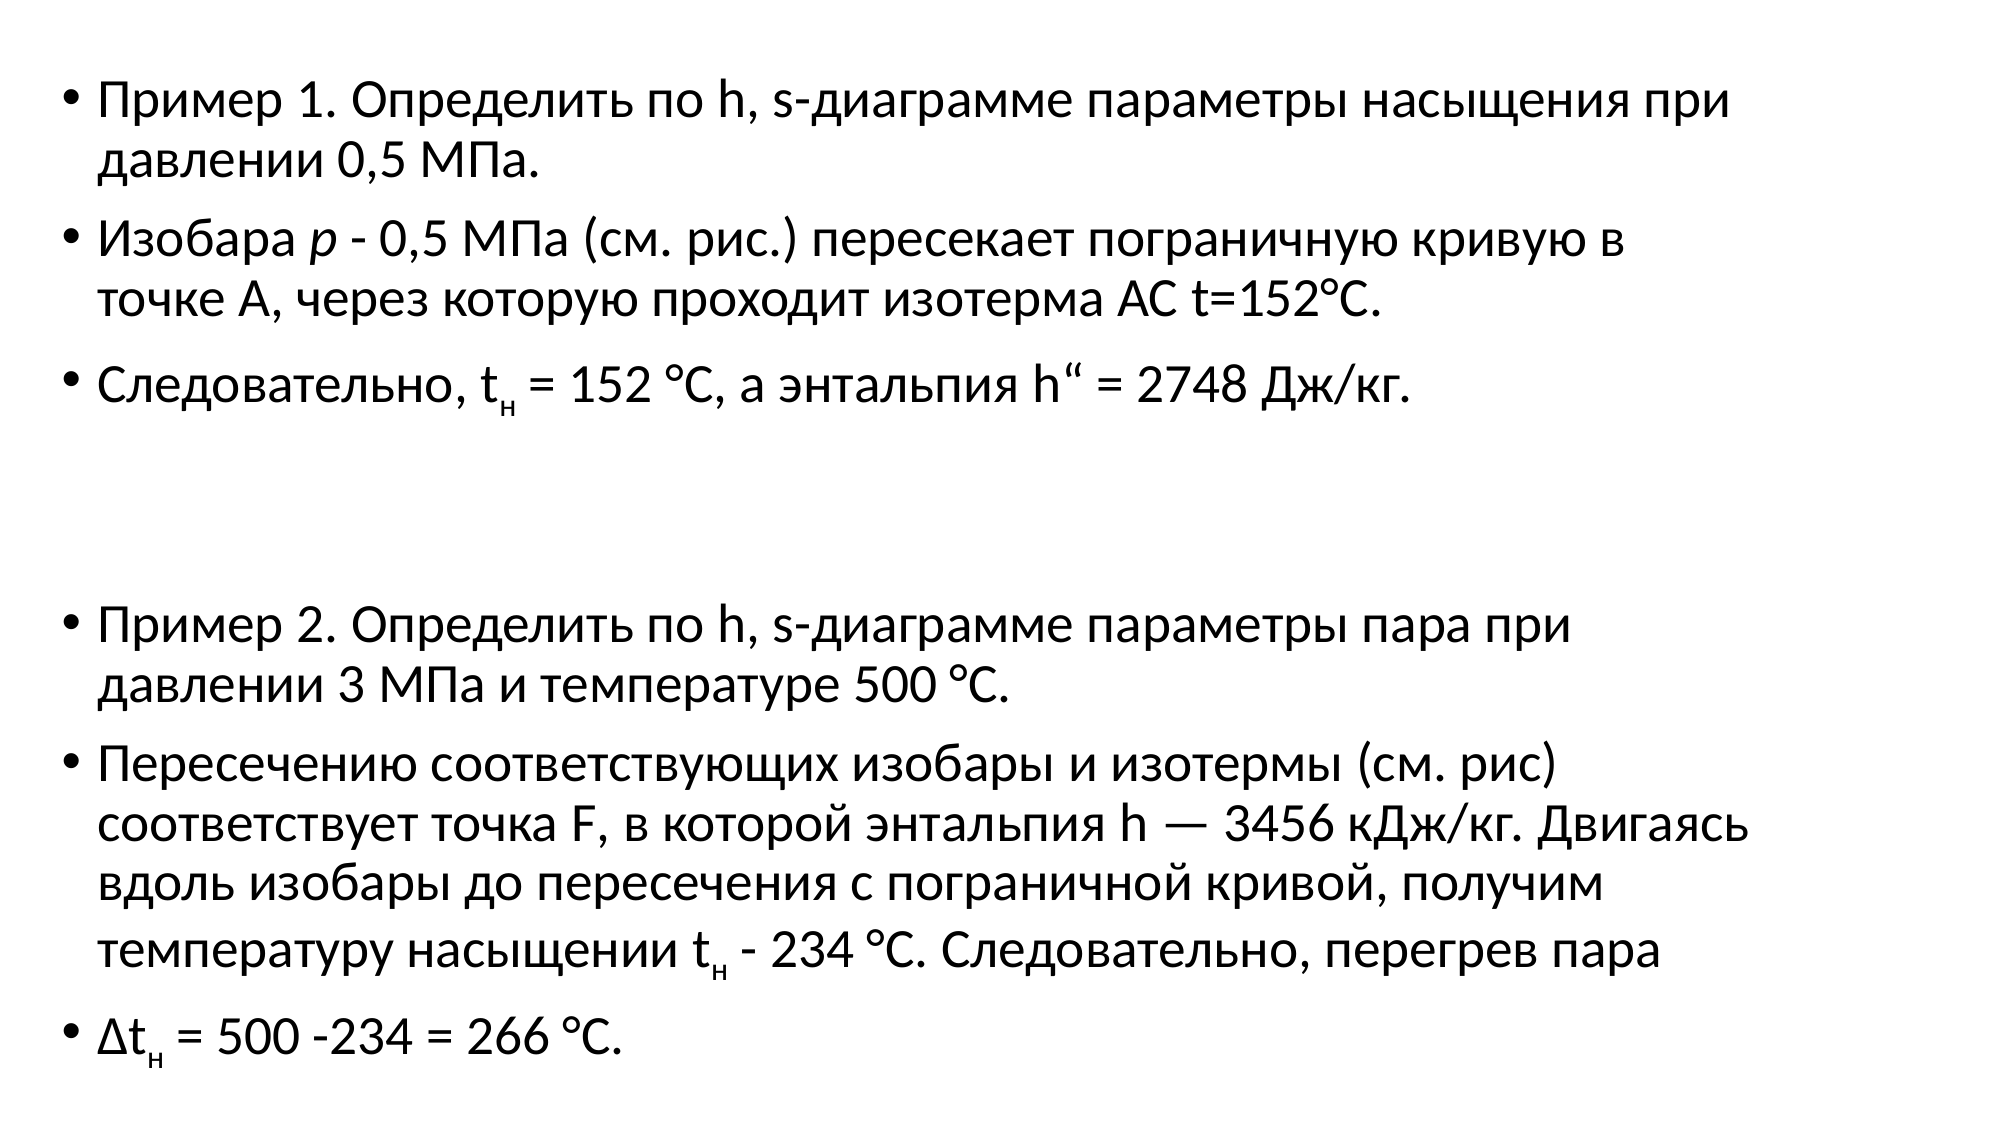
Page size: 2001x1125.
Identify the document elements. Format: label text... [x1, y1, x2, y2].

list Пример 1. Определить по h, s-диаграмме параметры насыщения при давлении 0,5 МПа. Изобара р - 0,5 МПа (см. рис.) пересекает пограничную кривую в точке А, через которую проходит изотерма АС t=152°С. Следовательно, tн = 152 °С, а энтальпия h“ = 2748 Дж/кг. Пример 2. Определить по h, s-диаграмме параметры пара при давлении 3 МПа и температуре 500 °С. Пересечению соответствующих изобары и изотермы (см. рис) соответствует точка F, в которой энтальпия h — 3456 кДж/кг. Двигаясь вдоль изобары до пересечения с пограничной кривой, получим температуру насыщении tн - 234 °С. Следовательно, перегрев пара Δtн = 500 -234 = 266 °С. [46, 62, 1772, 1125]
